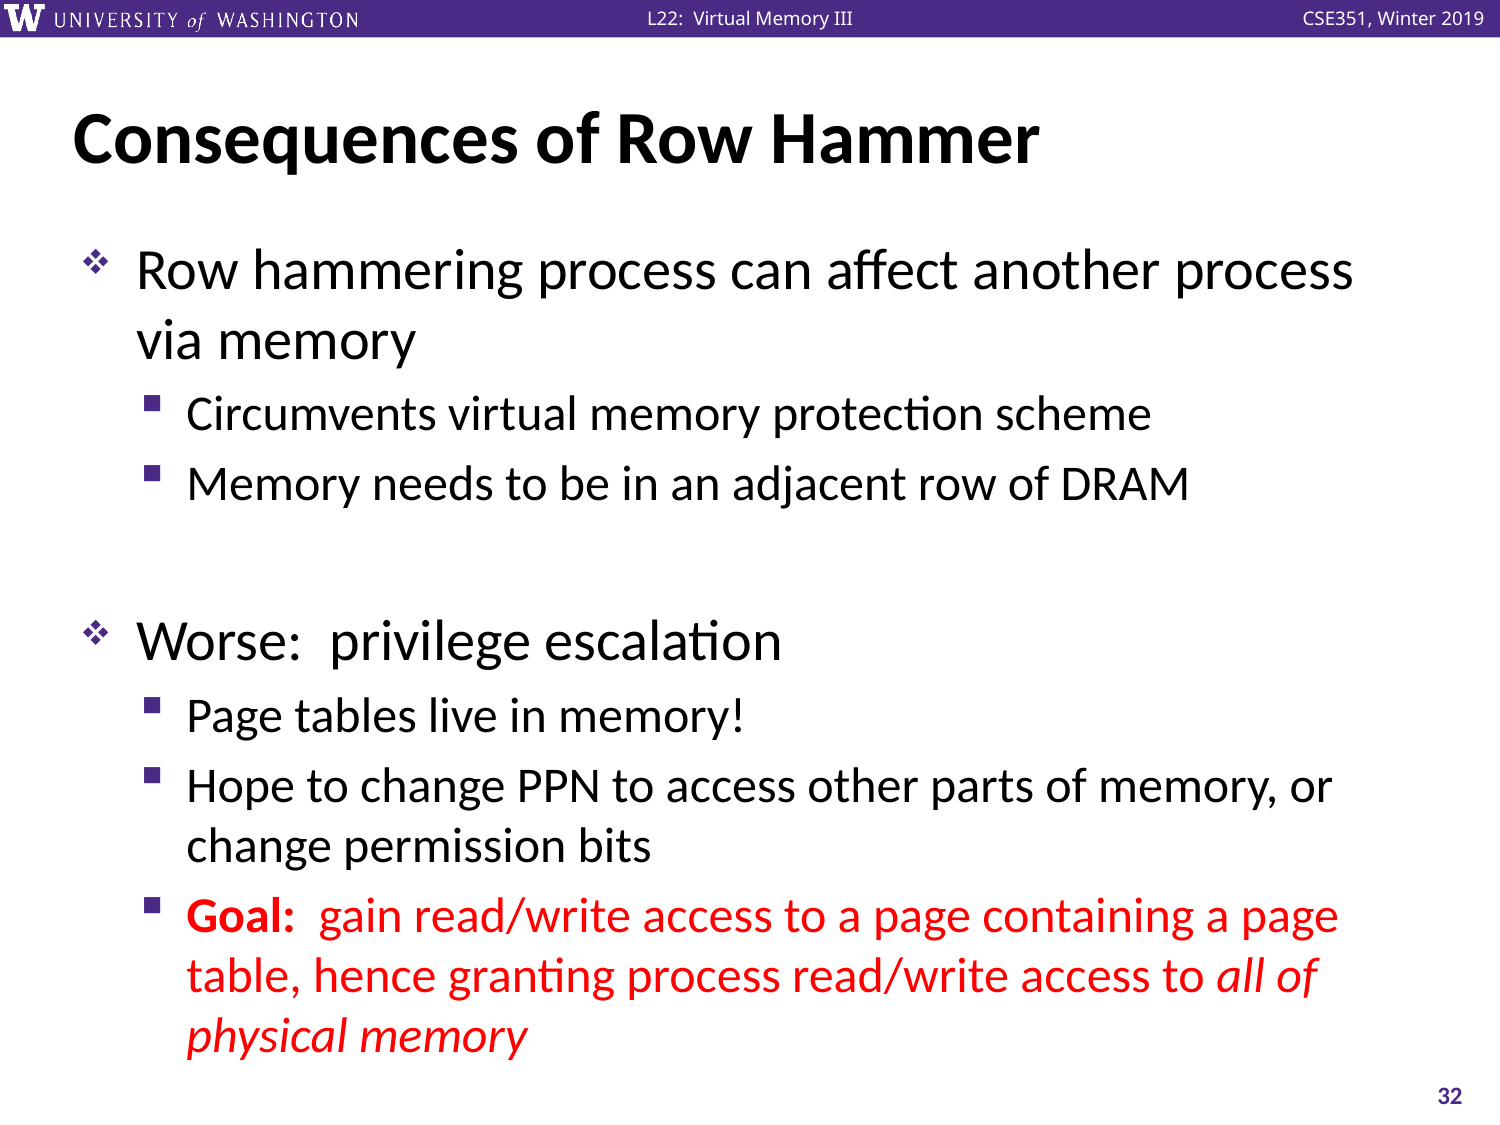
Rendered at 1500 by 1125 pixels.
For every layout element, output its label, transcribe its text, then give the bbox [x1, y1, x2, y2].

slide_number 32 [1400, 1065, 1500, 1125]
title Consequences of Row Hammer [58, 71, 1438, 197]
picture [4, 4, 358, 32]
list Row hammering process can affect another process via memory Circumvents virtual memory protection scheme Memory needs to be in an adjacent row of DRAM Worse: privilege escalation Page tables live in memory! Hope to change PPN to access other parts of memory, or change permission bits Goal: gain read/write access to a page containing a page table, hence granting process read/write access to all of physical memory [64, 223, 1438, 1040]
